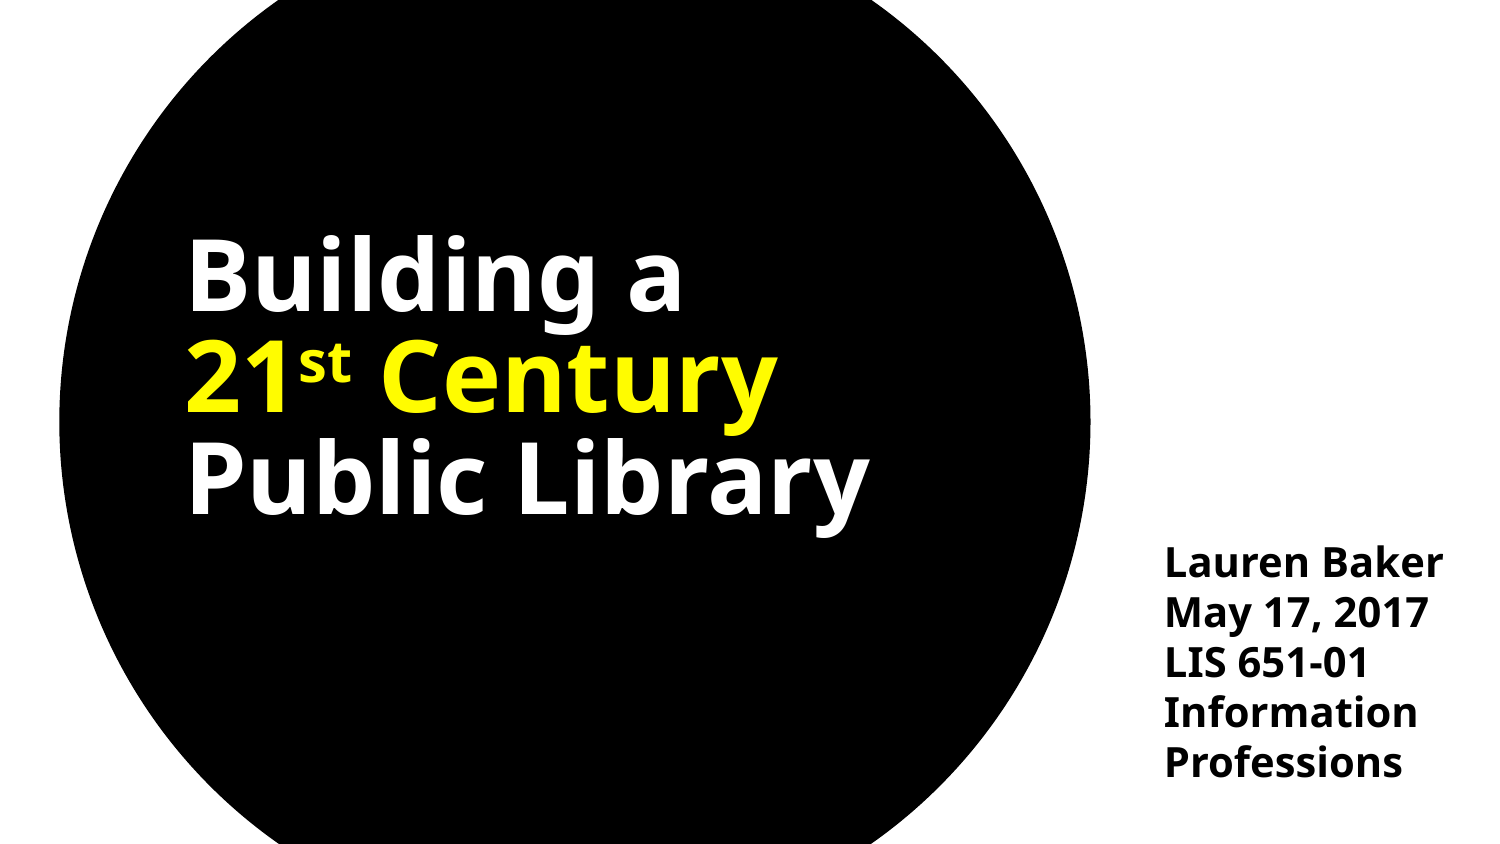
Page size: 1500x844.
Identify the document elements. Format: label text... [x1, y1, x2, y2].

text_box Public Library [169, 379, 981, 570]
title Building a [169, 176, 981, 277]
text_box 21st Century [169, 277, 981, 379]
text_box Lauren Baker May 17, 2017 LIS 651-01 Information Professions [1148, 569, 1488, 813]
